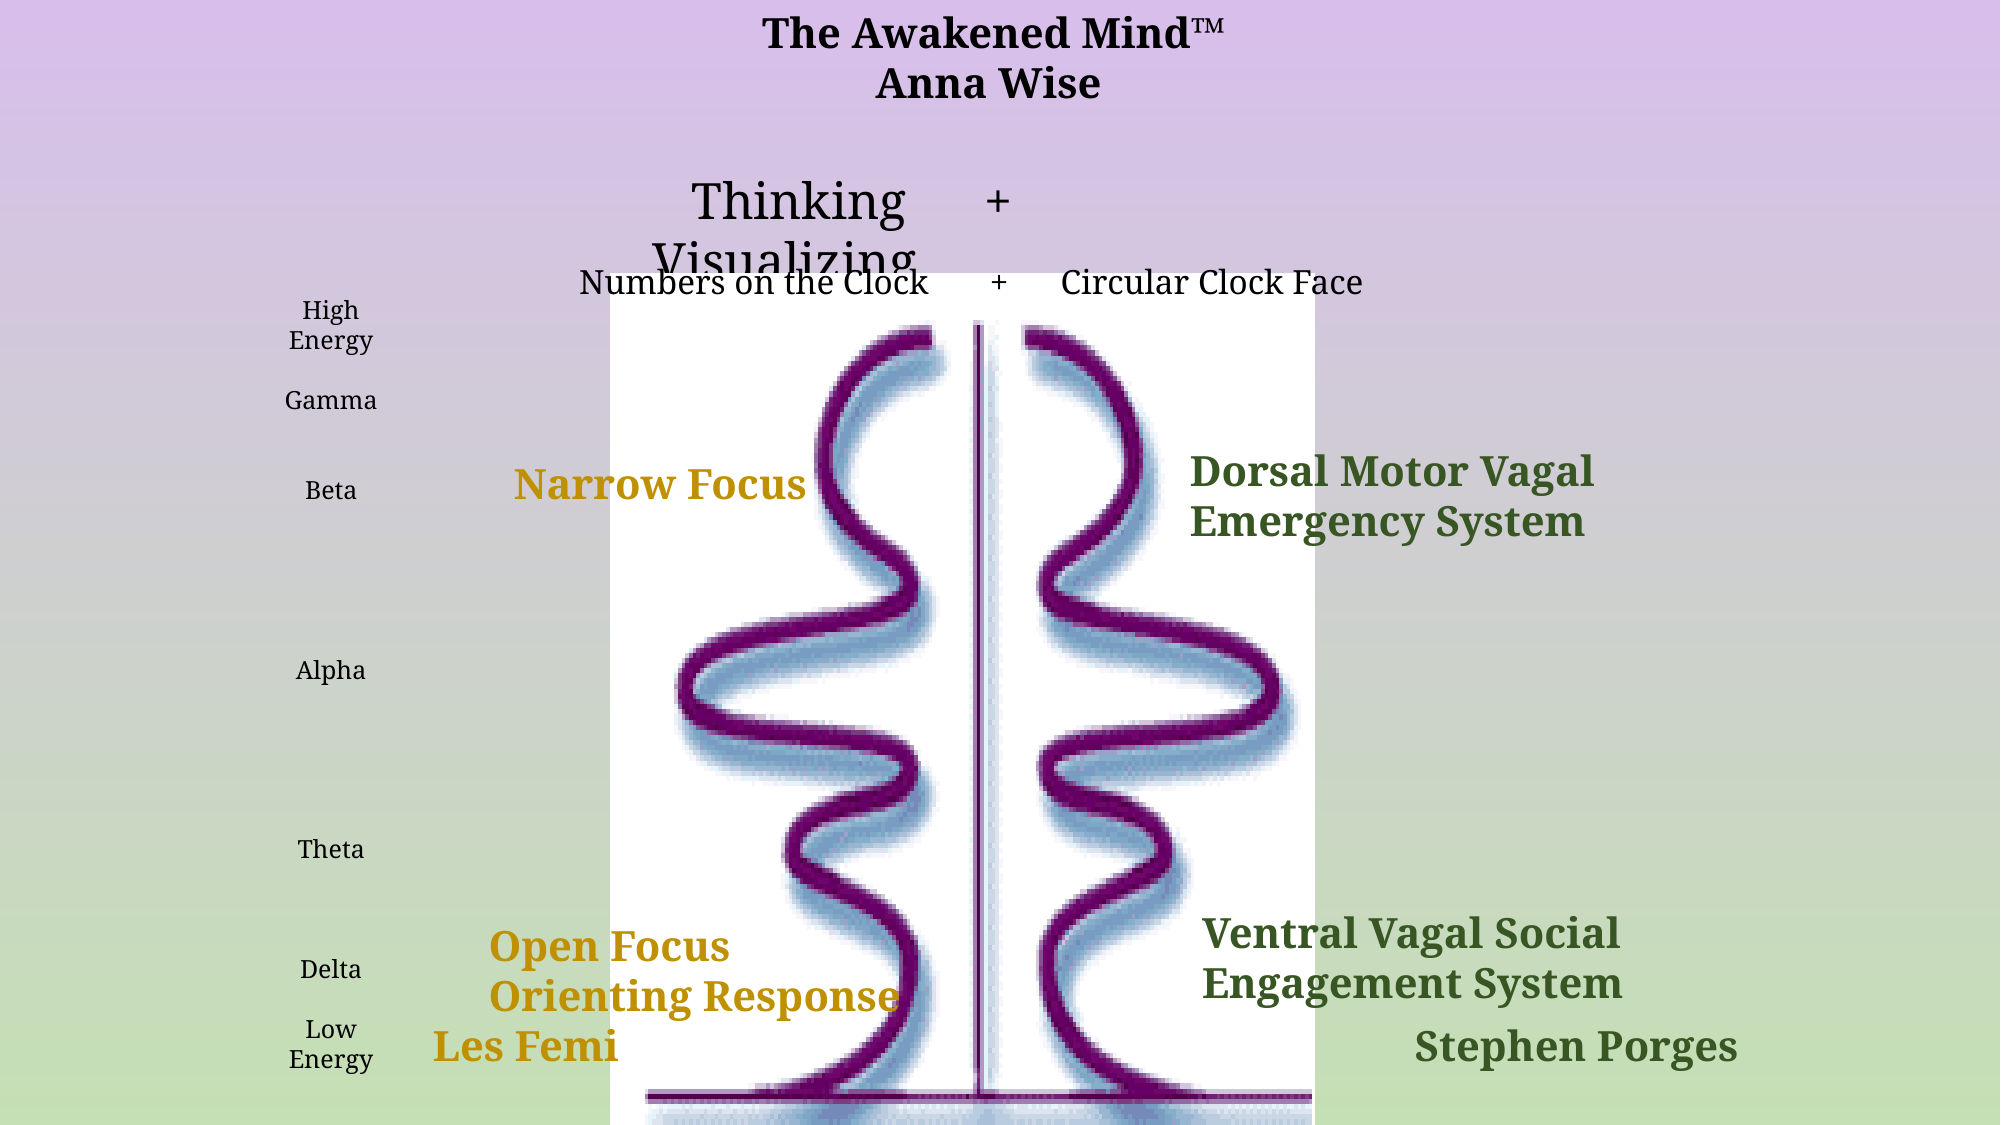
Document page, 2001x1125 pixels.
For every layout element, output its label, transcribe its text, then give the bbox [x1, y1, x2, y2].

text_box Stephen Porges [1400, 1012, 1754, 1078]
text_box Thinking + Visualizing [637, 162, 1325, 249]
text_box Open Focus Orienting Response [473, 912, 612, 1012]
text_box High Energy Gamma Beta Alpha Theta Delta Low Energy [249, 287, 413, 1081]
text_box Numbers on the Clock + Circular Clock Face [462, 249, 1450, 310]
text_box Les Femi [418, 1012, 612, 1078]
text_box Ventral Vagal Social Engagement System [1313, 899, 1834, 1015]
text_box Narrow Focus [498, 450, 612, 515]
text_box The Awakened Mind™ Anna Wise [462, 0, 1525, 115]
picture [612, 274, 1313, 1125]
text_box Dorsal Motor Vagal Emergency System [1313, 437, 1663, 553]
